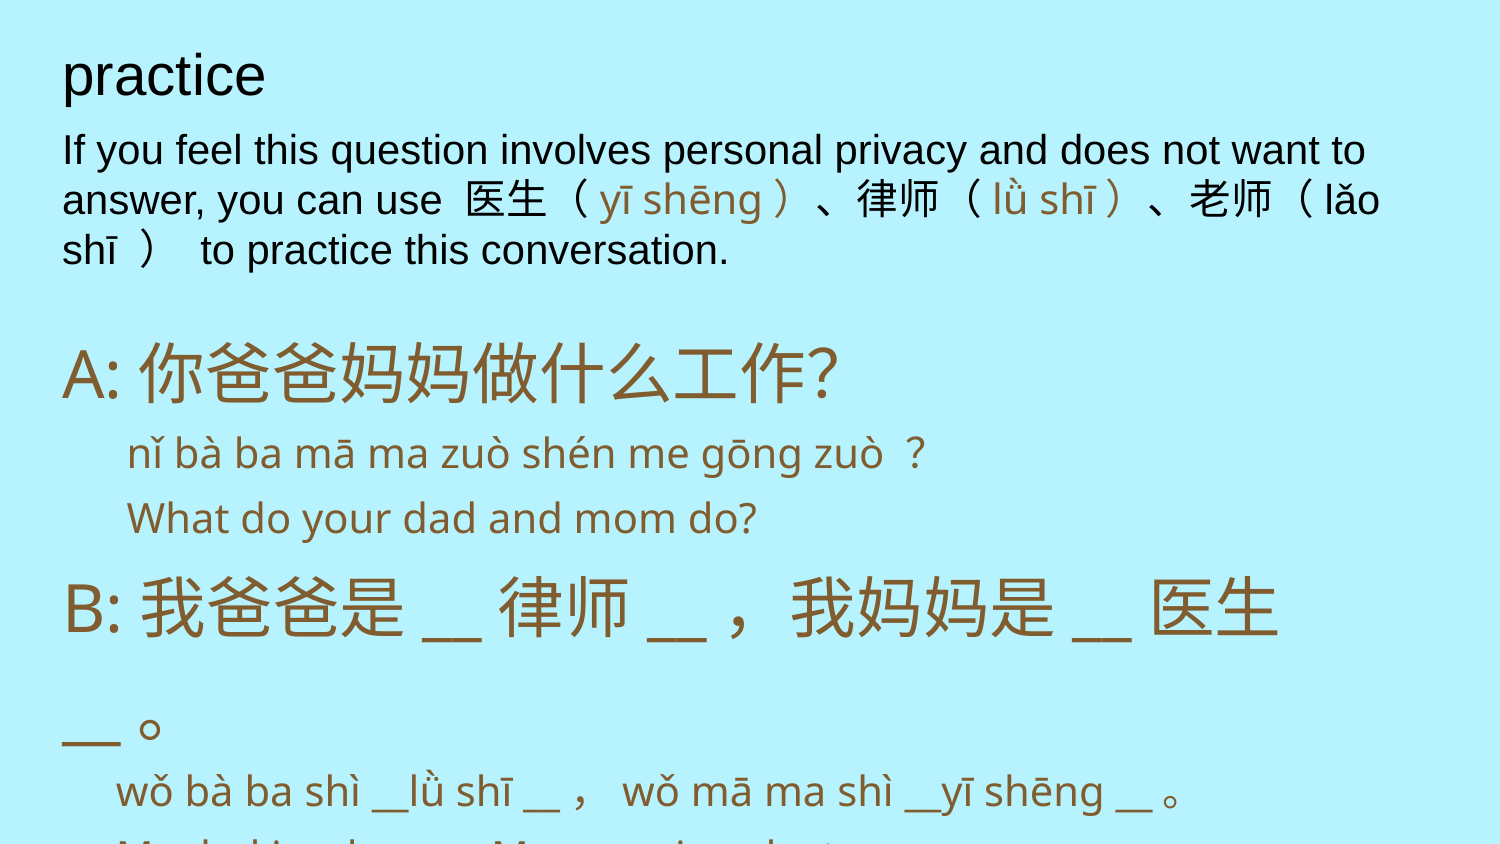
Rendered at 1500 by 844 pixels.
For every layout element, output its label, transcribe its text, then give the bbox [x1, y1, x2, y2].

text_box If you feel this question involves personal privacy and does not want to answer, you can use 医生（yī shēng）、律师（lǜ shī）、老师（lǎo shī ） to practice this conversation. [47, 115, 1432, 281]
text_box A:你爸爸妈妈做什么工作？ nǐ bà ba mā ma zuò shén me gōng zuò ？ What do your dad and mom do? B:我爸爸是__律师__，我妈妈是__医生__。 wǒ bà ba shì __lǜ shī __，wǒ mā ma shì __yī shēng __。 My dad is a lawyer. My mom is a docter. [47, 300, 1435, 844]
text_box practice [47, 30, 548, 115]
